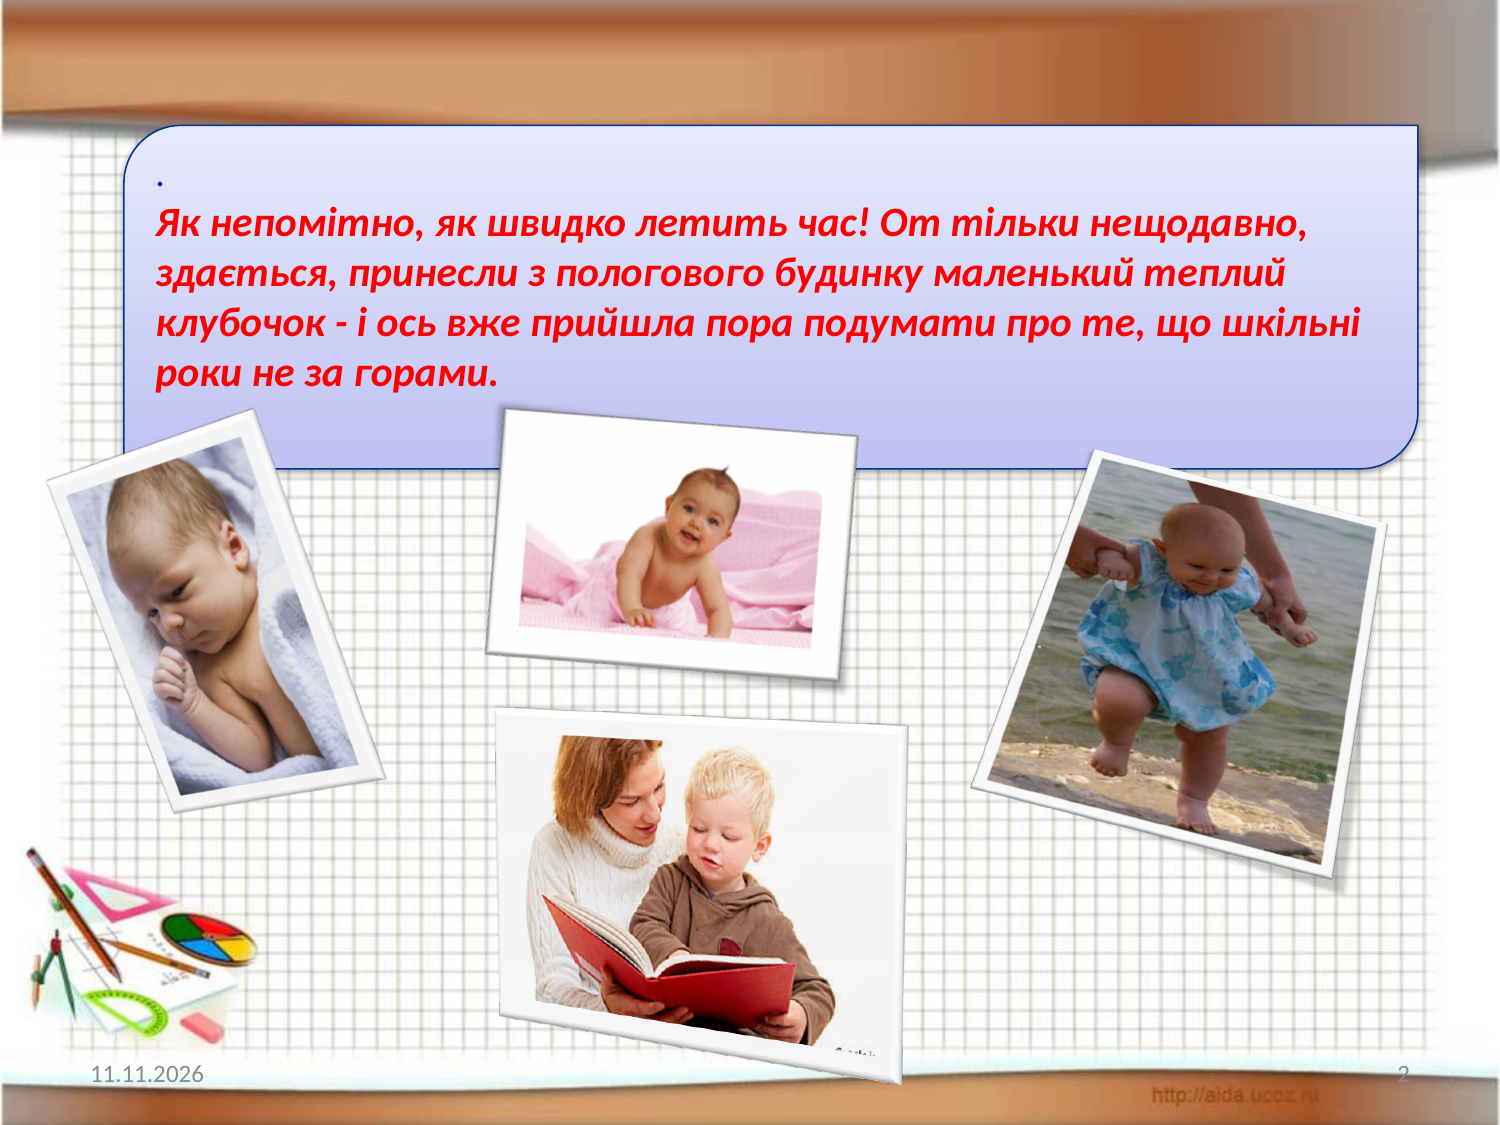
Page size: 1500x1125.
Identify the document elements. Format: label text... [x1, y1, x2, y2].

text_box . Як непомітно, як швидко летить час! От тільки нещодавно, здається, принесли з пологового будинку маленький теплий клубочок - і ось вже прийшла пора подумати про те, що шкільні роки не за горами. [123, 124, 1419, 470]
picture [0, 0, 1500, 1125]
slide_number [75, 1042, 425, 1103]
slide_number 2 [1074, 1042, 1425, 1103]
